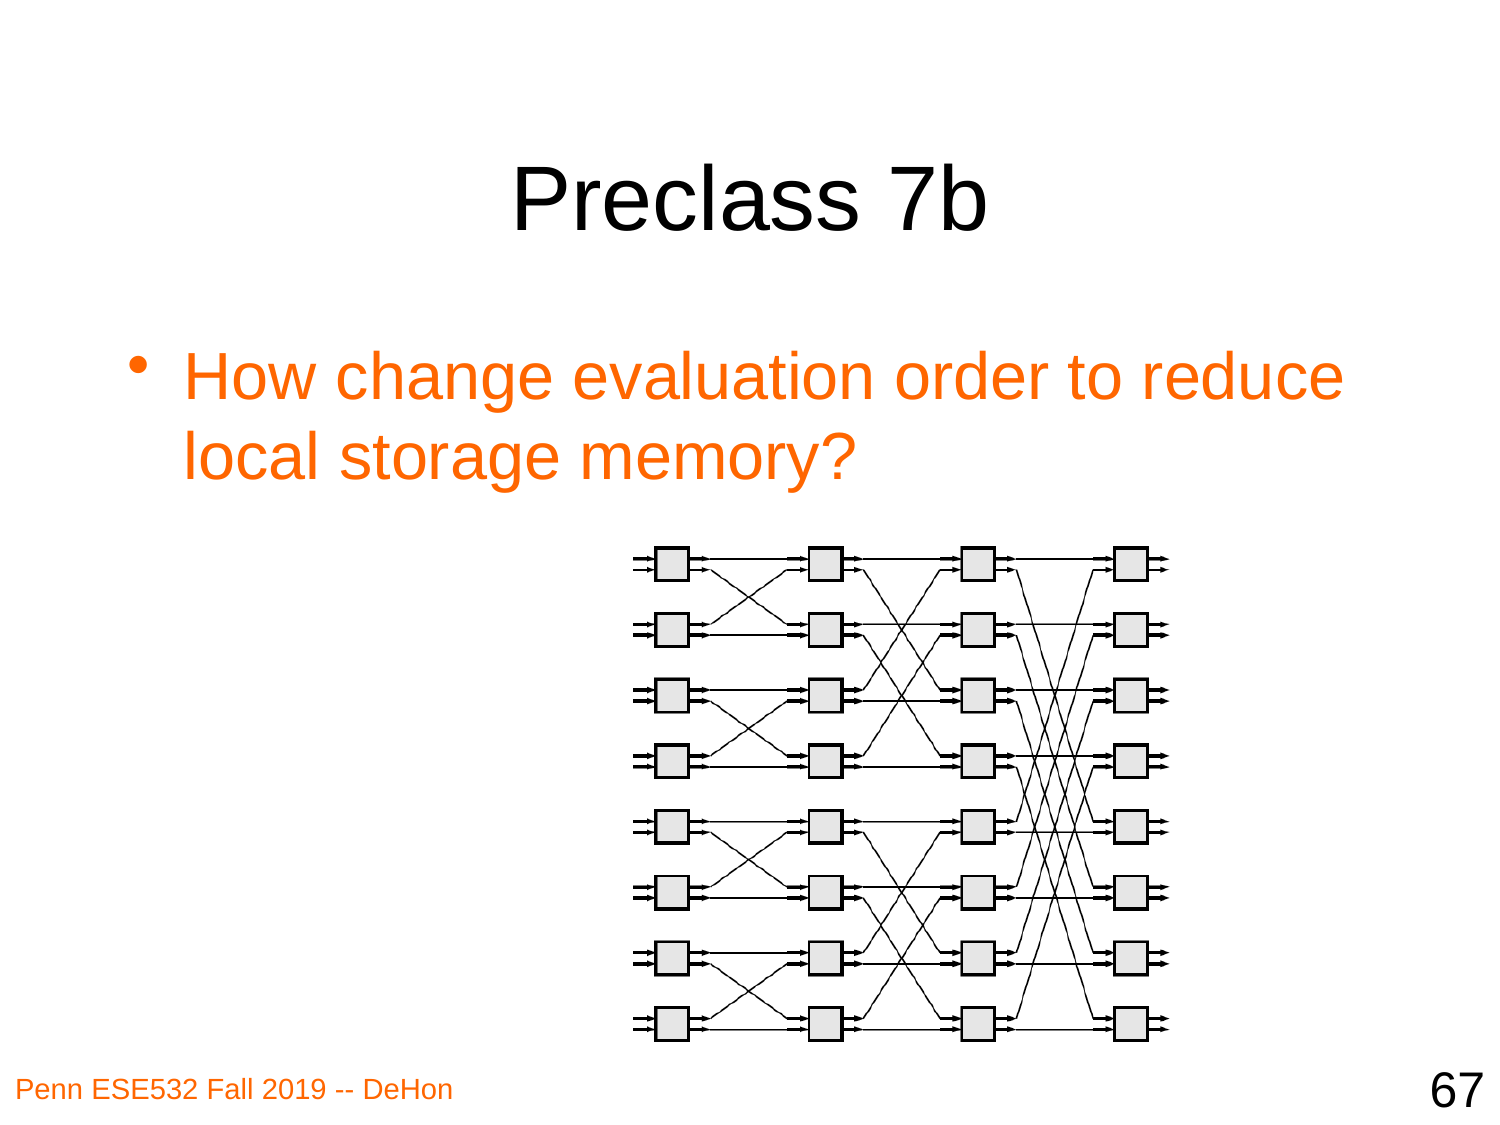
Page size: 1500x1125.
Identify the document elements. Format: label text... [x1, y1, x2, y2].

title Preclass 7b [112, 99, 1388, 288]
picture [462, 524, 1334, 1094]
slide_number Penn ESE532 Fall 2019 -- DeHon [0, 1062, 576, 1125]
list How change evaluation order to reduce local storage memory? [112, 324, 1388, 1001]
slide_number 67 [1187, 1049, 1500, 1125]
